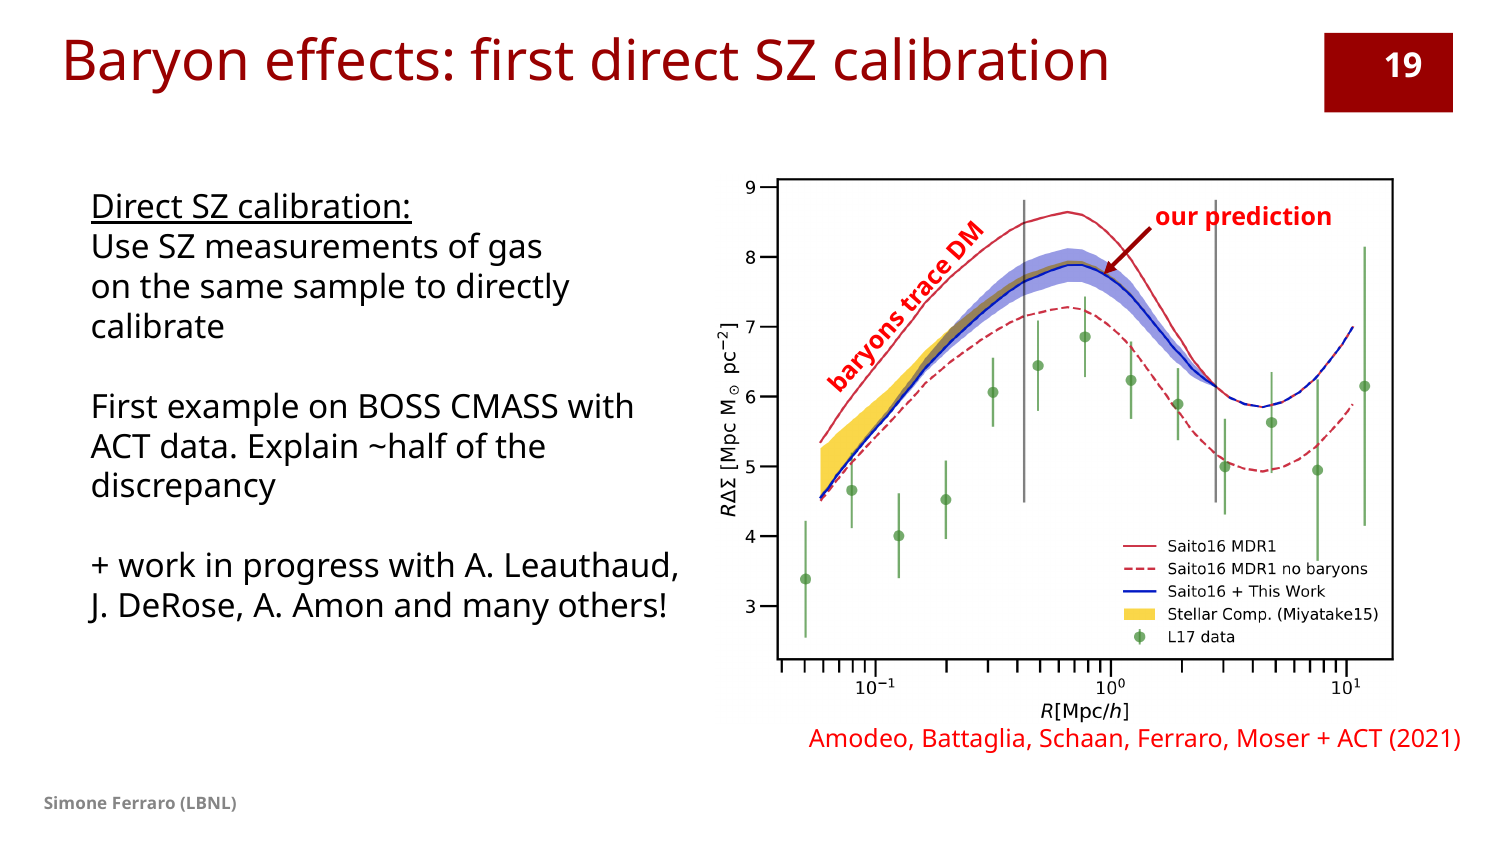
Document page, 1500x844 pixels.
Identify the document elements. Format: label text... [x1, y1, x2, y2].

text_box Amodeo, Battaglia, Schaan, Ferraro, Moser + ACT (2021) [794, 714, 1478, 760]
slide_number 19 [1354, 44, 1438, 90]
title Baryon effects: first direct SZ calibration [46, 0, 1202, 100]
footer Simone Ferraro (LBNL) [28, 782, 1015, 827]
picture [714, 173, 1398, 724]
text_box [1103, 227, 1151, 275]
text_box Direct SZ calibration: Use SZ measurements of gas on the same sample to directly calibrate First example on BOSS CMASS with ACT data. Explain ~half of the discrepancy + work in progress with A. Leauthaud, J. DeRose, A. Amon and many others! [75, 177, 714, 677]
